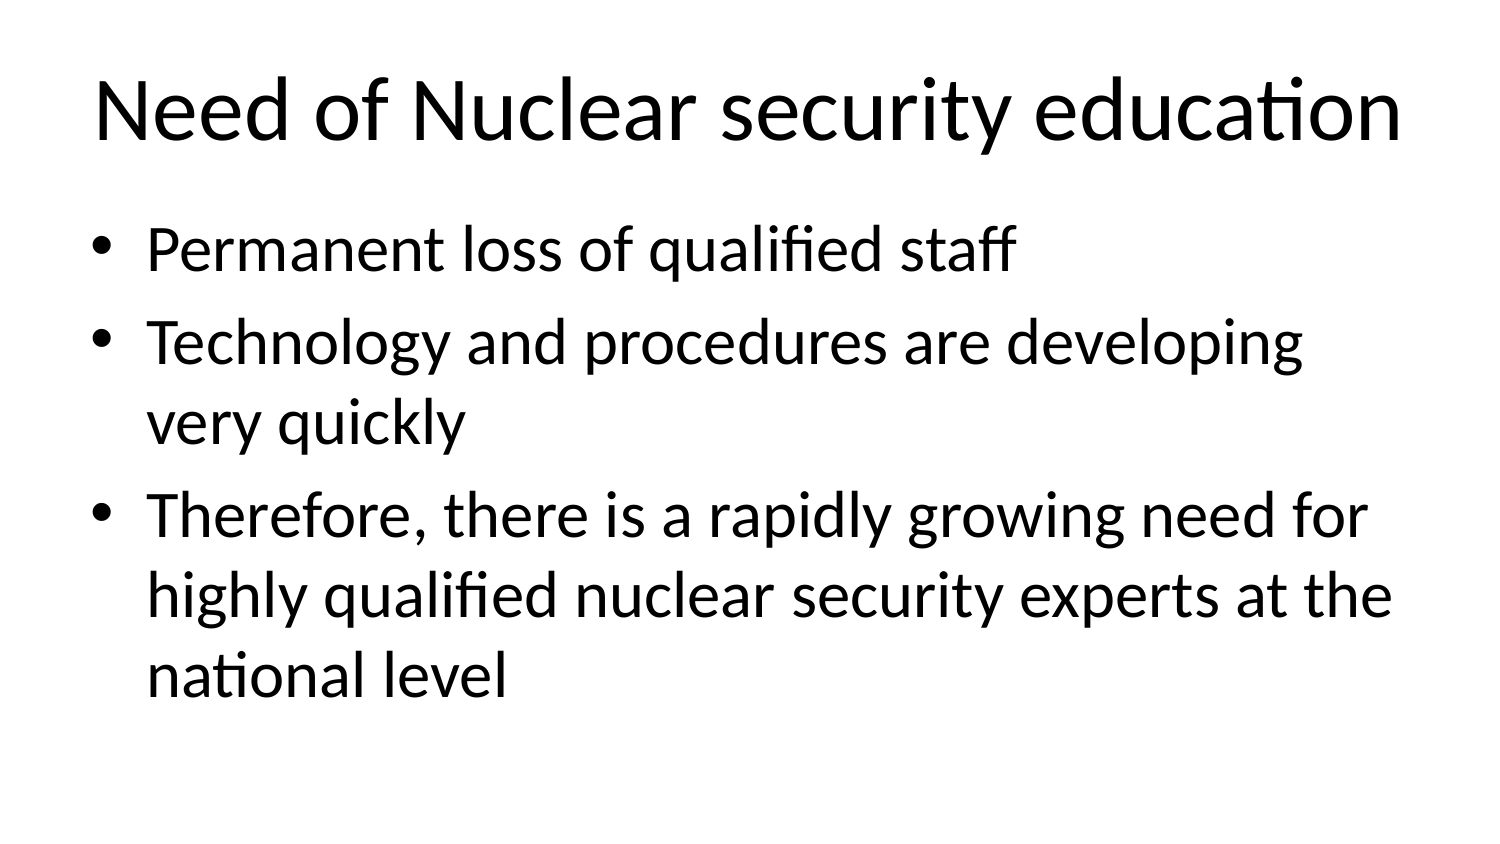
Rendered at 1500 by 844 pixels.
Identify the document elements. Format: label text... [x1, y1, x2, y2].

list Permanent loss of qualified staff Technology and procedures are developing very quickly Therefore, there is a rapidly growing need for highly qualified nuclear security experts at the national level [75, 196, 1425, 754]
title Need of Nuclear security education [75, 33, 1425, 175]
